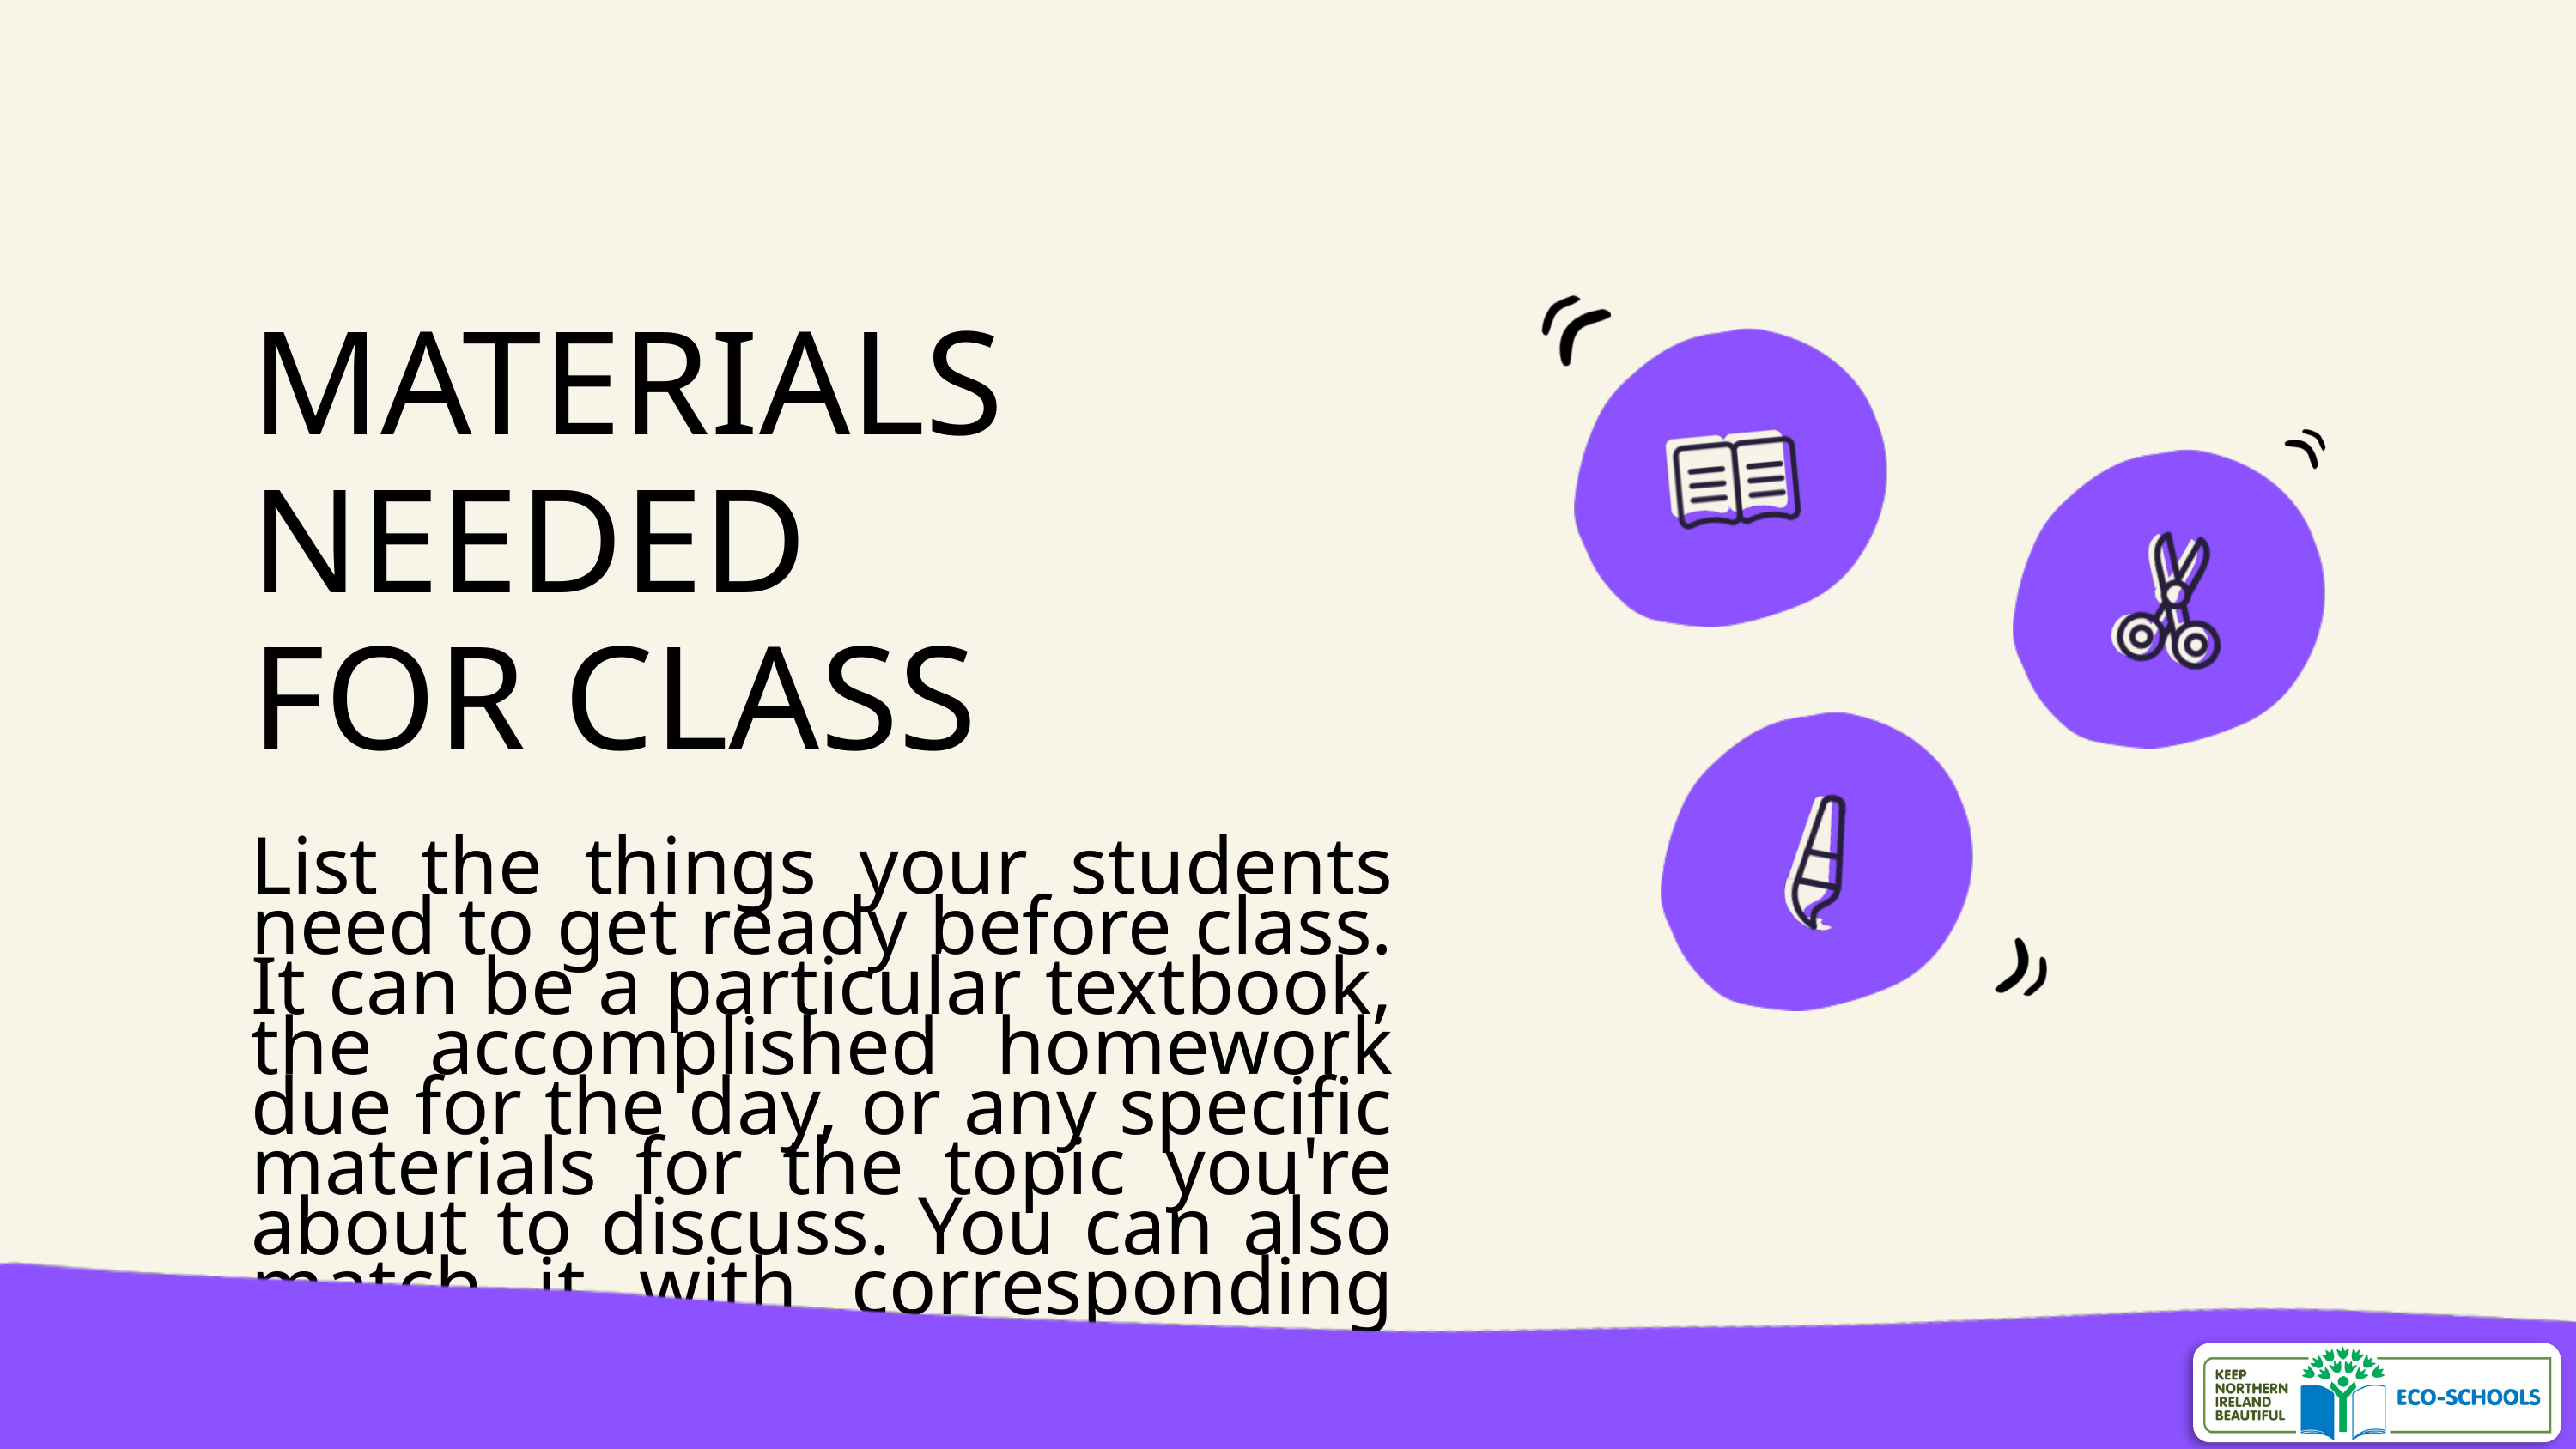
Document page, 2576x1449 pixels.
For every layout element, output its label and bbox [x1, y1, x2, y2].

picture [2012, 425, 2330, 749]
picture [0, 1125, 2576, 1449]
picture [1660, 711, 2058, 1011]
picture [1534, 287, 1893, 627]
text_box [251, 306, 1395, 1222]
